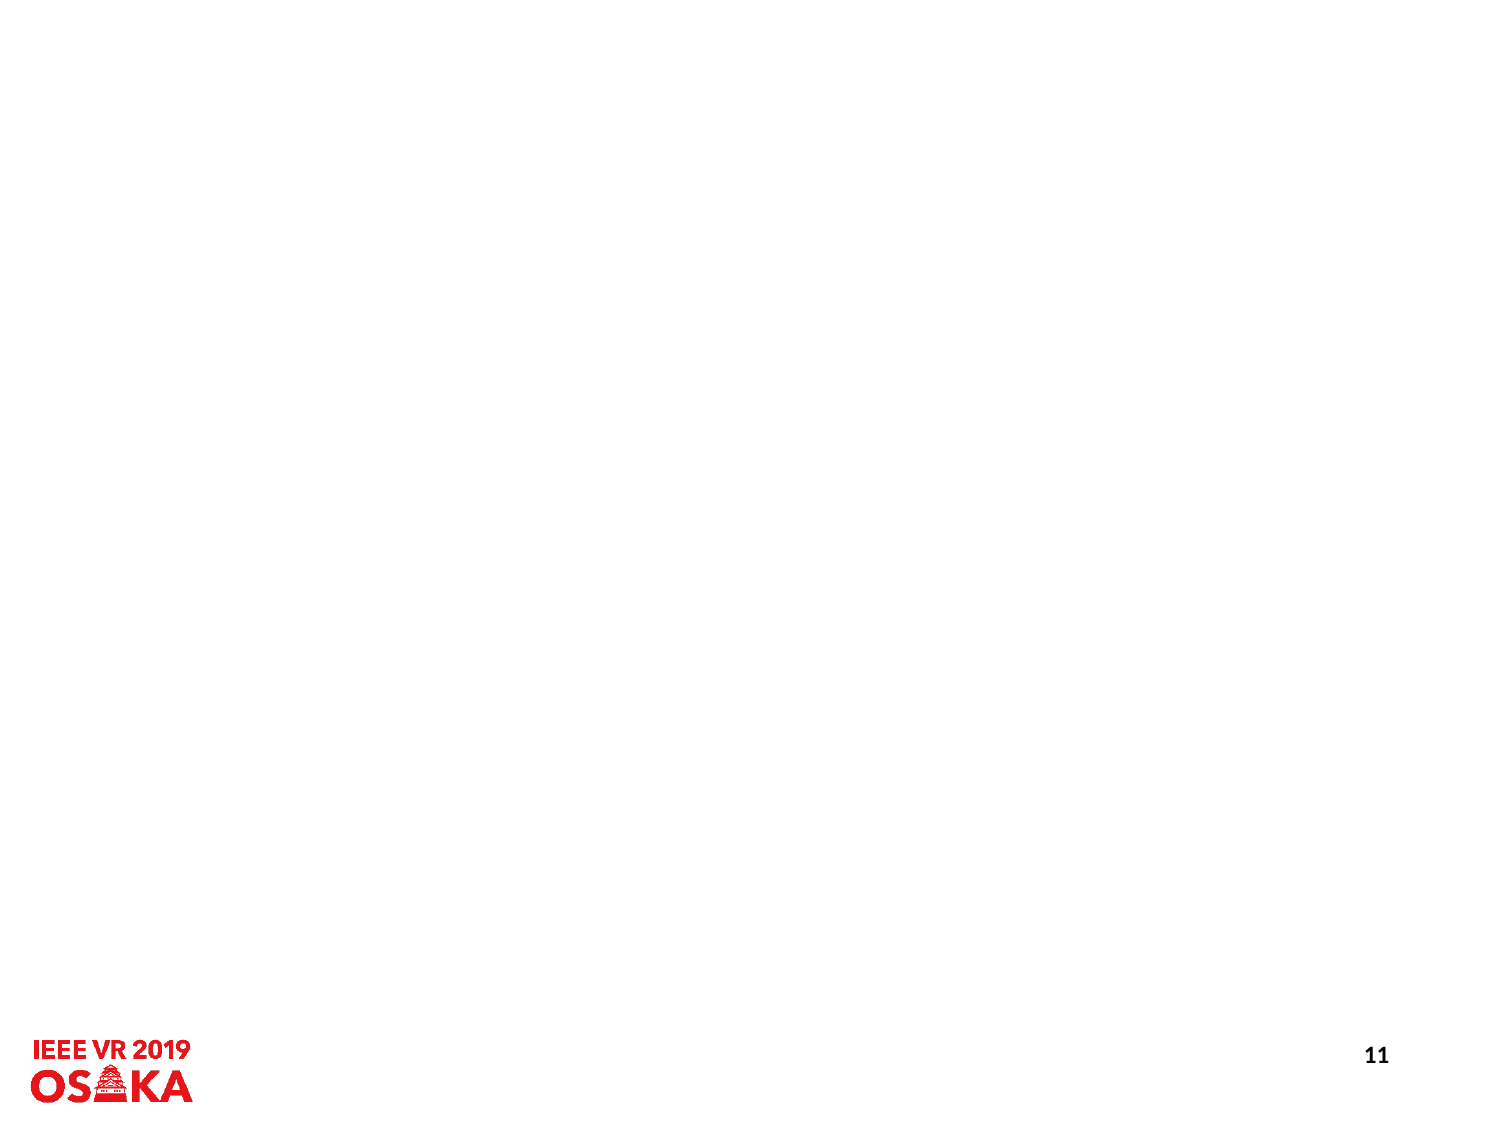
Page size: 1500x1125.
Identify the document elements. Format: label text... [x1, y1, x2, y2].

slide_number 11 [929, 1022, 1398, 1085]
picture [26, 1035, 197, 1107]
